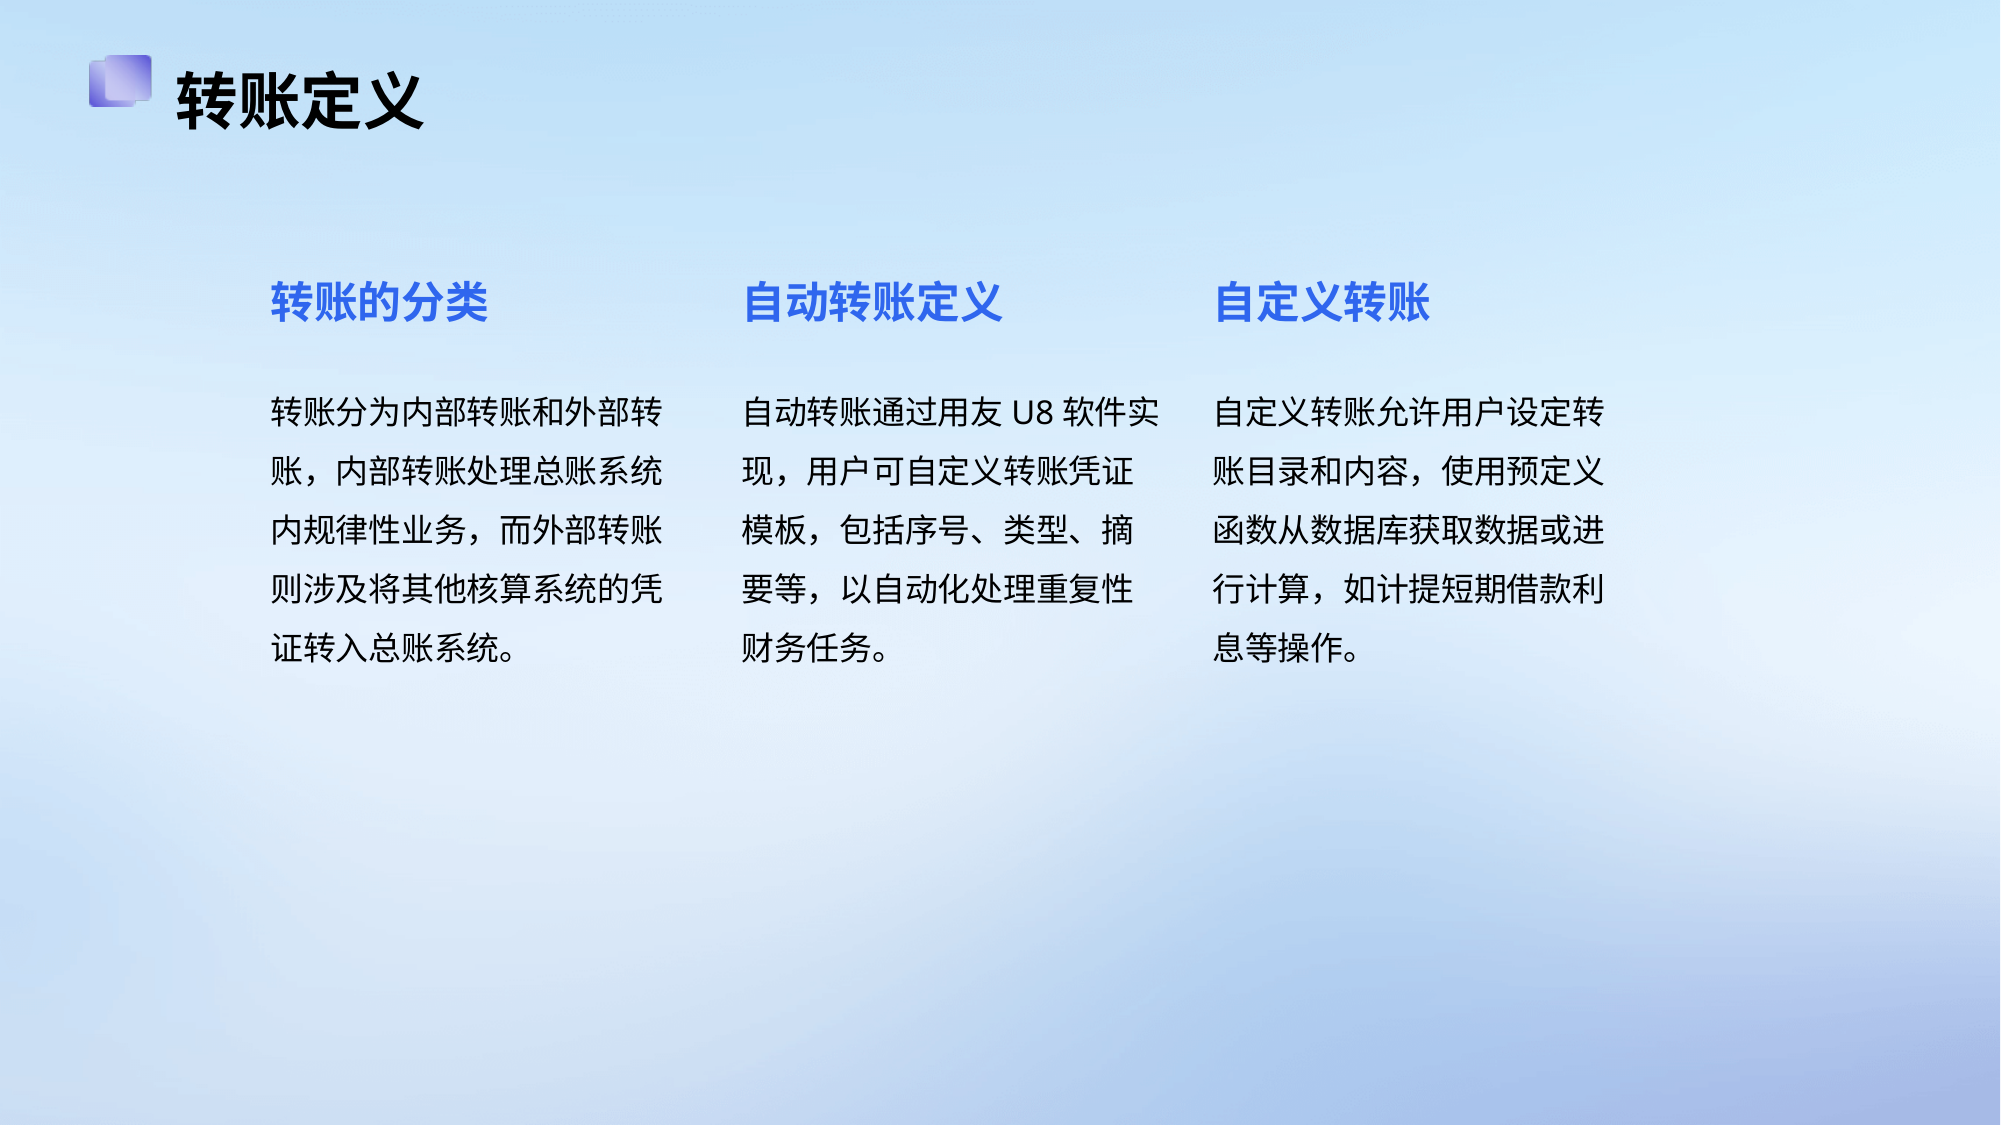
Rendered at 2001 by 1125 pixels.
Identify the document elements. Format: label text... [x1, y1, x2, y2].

text_box 自动转账定义 自动转账通过用友U8软件实现，用户可自定义转账凭证模板，包括序号、类型、摘要等，以自动化处理重复性财务任务。 [725, 265, 1179, 677]
text_box 转账定义 [159, 15, 1700, 147]
picture [0, 0, 2001, 1125]
text_box 转账的分类 转账分为内部转账和外部转账，内部转账处理总账系统内规律性业务，而外部转账则涉及将其他核算系统的凭证转入总账系统。 [254, 265, 708, 677]
text_box 自定义转账 自定义转账允许用户设定转账目录和内容，使用预定义函数从数据库获取数据或进行计算，如计提短期借款利息等操作。 [1196, 265, 1650, 677]
